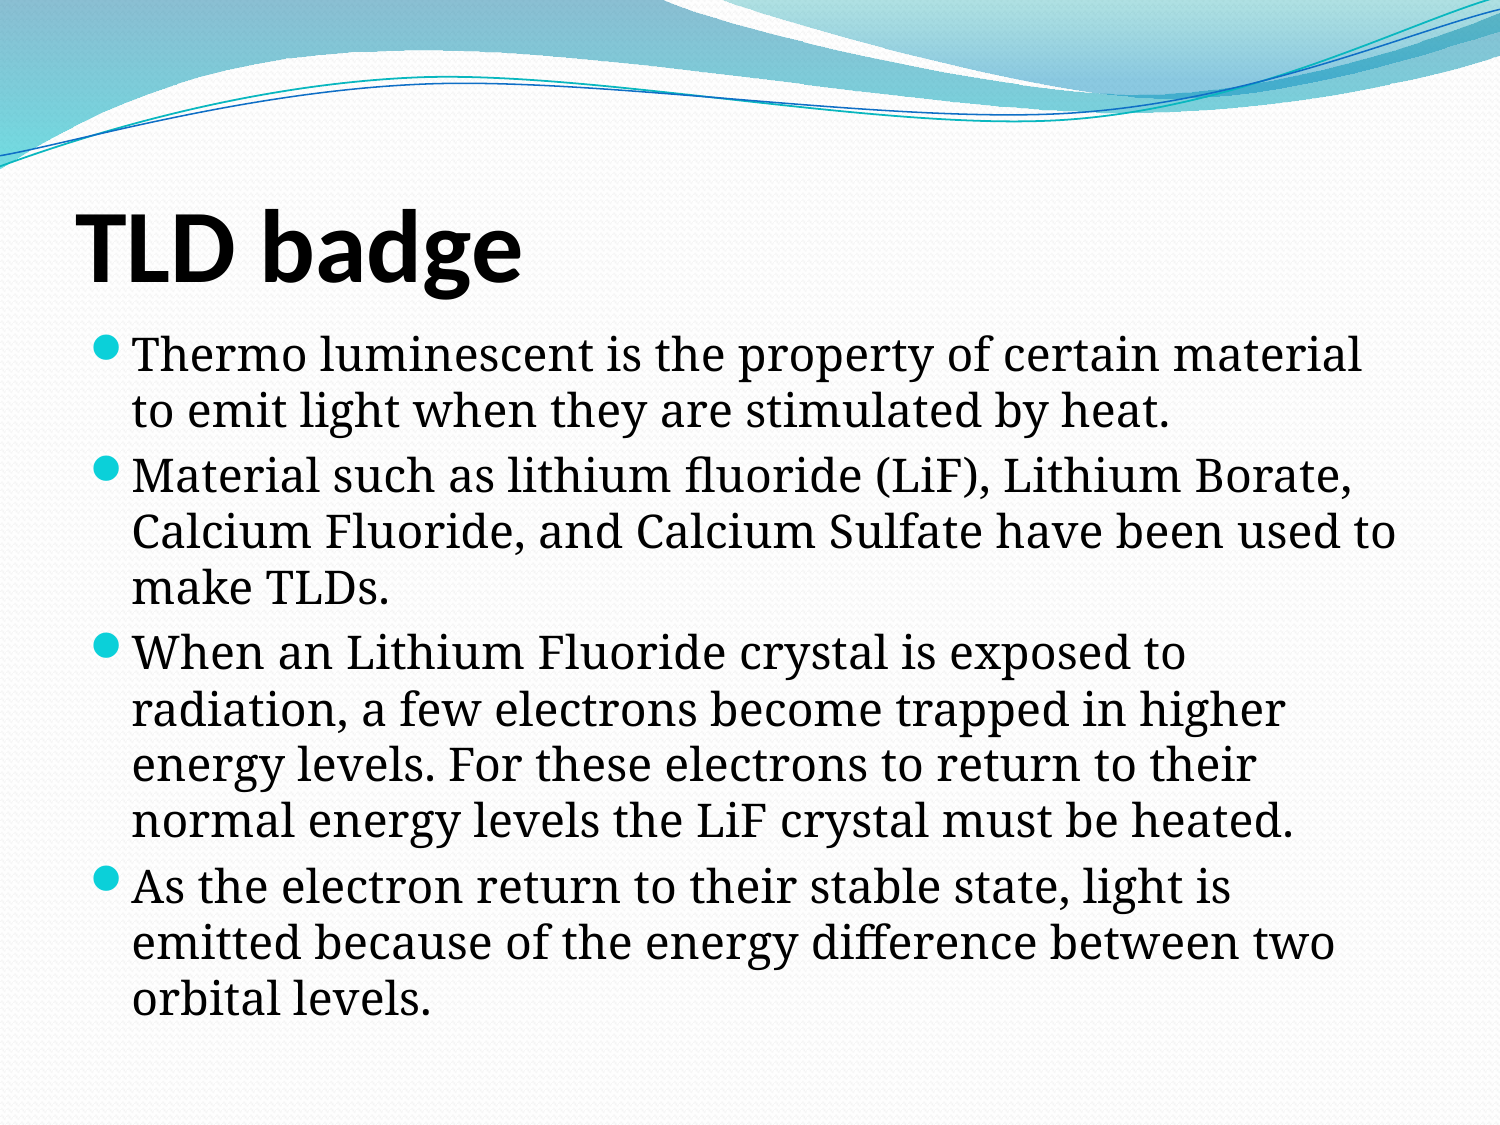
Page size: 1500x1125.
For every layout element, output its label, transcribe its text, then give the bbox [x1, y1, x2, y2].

title TLD badge [75, 115, 1425, 303]
list Thermo luminescent is the property of certain material to emit light when they are stimulated by heat. Material such as lithium fluoride (LiF), Lithium Borate, Calcium Fluoride, and Calcium Sulfate have been used to make TLDs. When an Lithium Fluoride crystal is exposed to radiation, a few electrons become trapped in higher energy levels. For these electrons to return to their normal energy levels the LiF crystal must be heated. As the electron return to their stable state, light is emitted because of the energy difference between two orbital levels. [75, 317, 1425, 1038]
